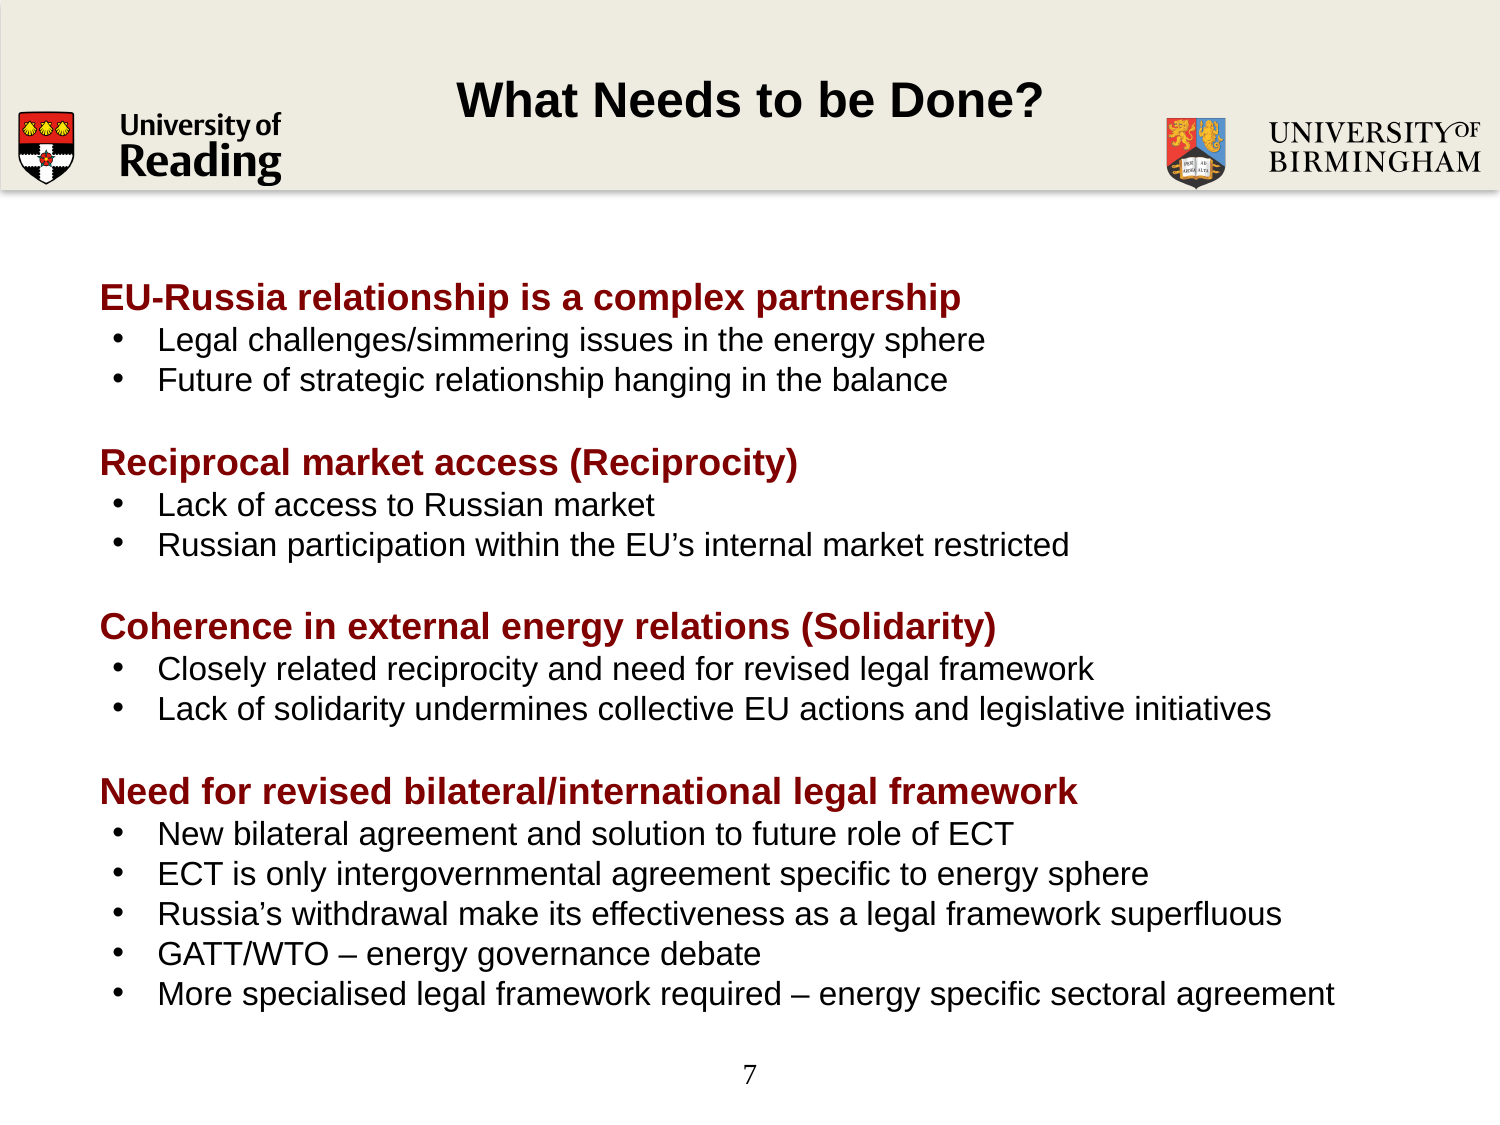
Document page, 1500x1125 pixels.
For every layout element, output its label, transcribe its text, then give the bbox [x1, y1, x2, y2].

picture [1160, 111, 1486, 194]
text_box EU-Russia relationship is a complex partnership Legal challenges/simmering issues in the energy sphere Future of strategic relationship hanging in the balance Reciprocal market access (Reciprocity) Lack of access to Russian market Russian participation within the EU’s internal market restricted Coherence in external energy relations (Solidarity) Closely related reciprocity and need for revised legal framework Lack of solidarity undermines collective EU actions and legislative initiatives Need for revised bilateral/international legal framework New bilateral agreement and solution to future role of ECT ECT is only intergovernmental agreement specific to energy sphere Russia’s withdrawal make its effectiveness as a legal framework superfluous GATT/WTO – energy governance debate More specialised legal framework required – energy specific sectoral agreement [84, 265, 1421, 1060]
text_box What Needs to be Done? [425, 59, 1076, 135]
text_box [18, 110, 282, 191]
footer 7 [512, 1042, 988, 1103]
text_box [0, 0, 1500, 191]
